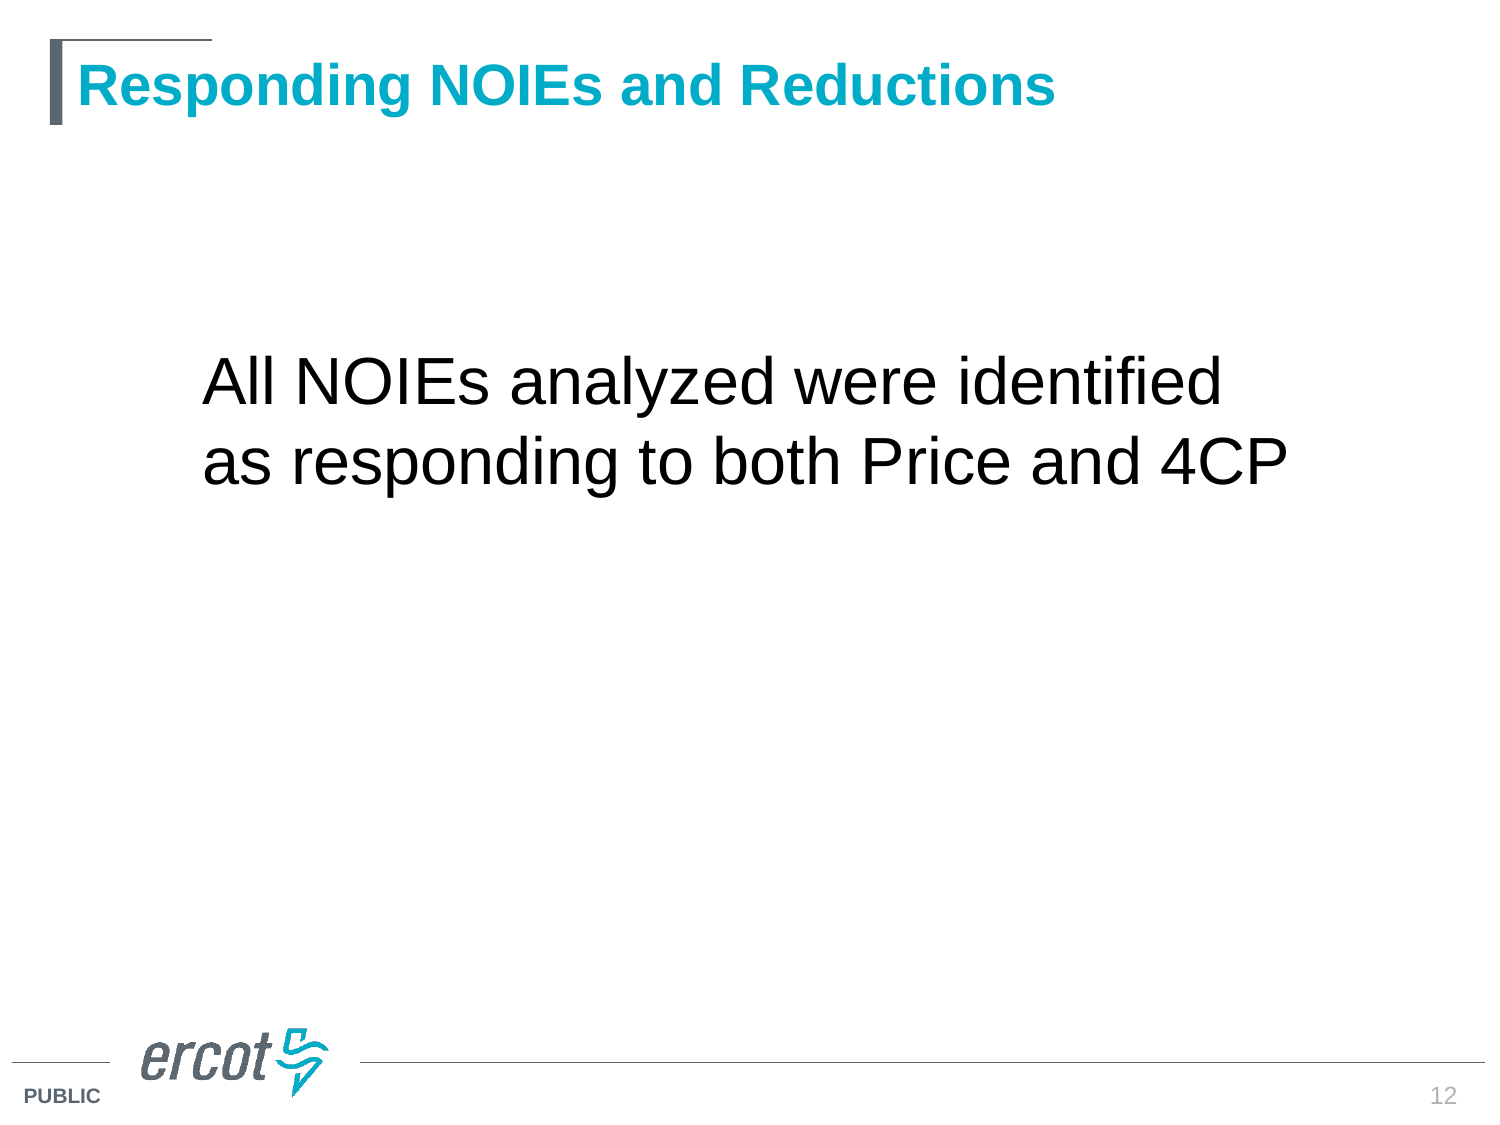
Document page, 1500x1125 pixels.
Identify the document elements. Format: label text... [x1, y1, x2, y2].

slide_number 12 [1400, 1076, 1488, 1113]
picture [137, 1024, 332, 1100]
text_box All NOIEs analyzed were identified as responding to both Price and 4CP [187, 330, 1325, 505]
title Responding NOIEs and Reductions [62, 39, 1450, 125]
